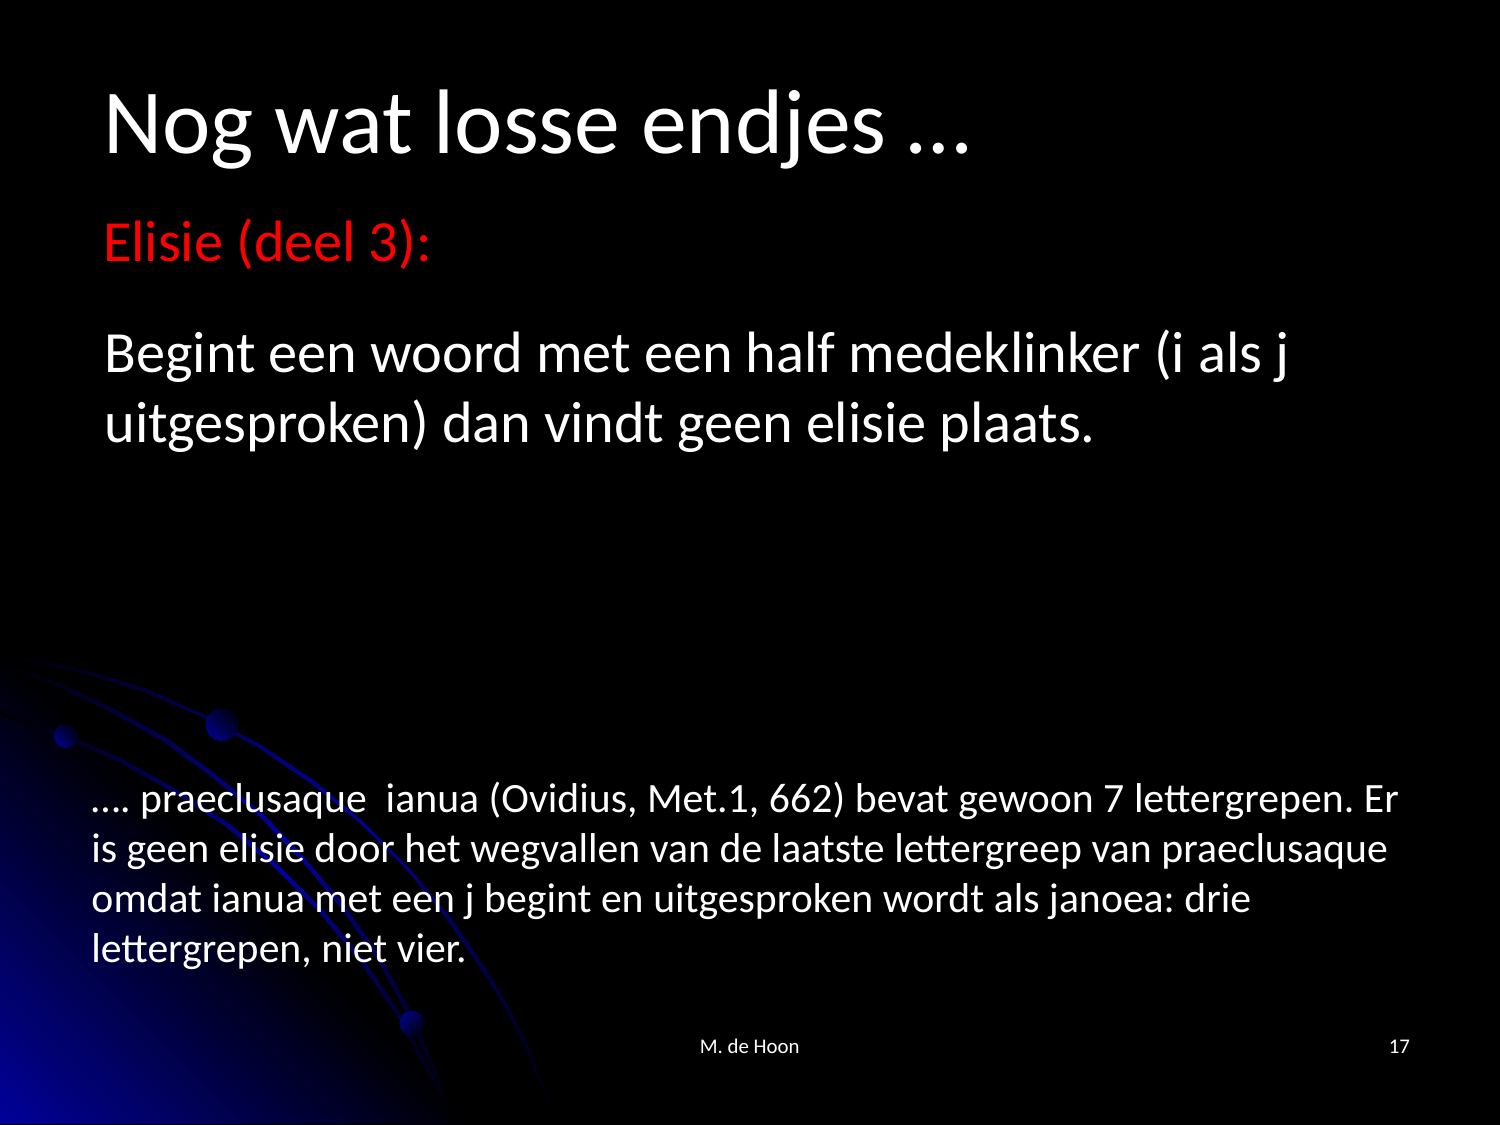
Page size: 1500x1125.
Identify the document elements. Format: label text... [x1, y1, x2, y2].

text_box …. praeclusaque ianua (Ovidius, Met.1, 662) bevat gewoon 7 lettergrepen. Er is geen elisie door het wegvallen van de laatste lettergreep van praeclusaque omdat ianua met een j begint en uitgesproken wordt als janoea: drie lettergrepen, niet vier. [76, 763, 1425, 979]
text_box Elisie (deel 3): [88, 196, 573, 281]
footer M. de Hoon [512, 1024, 988, 1101]
text_box Begint een woord met een half medeklinker (i als j uitgesproken) dan vindt geen elisie plaats. [90, 306, 1425, 462]
slide_number 17 [1074, 1024, 1426, 1101]
text_box Nog wat losse endjes … [88, 54, 1400, 180]
